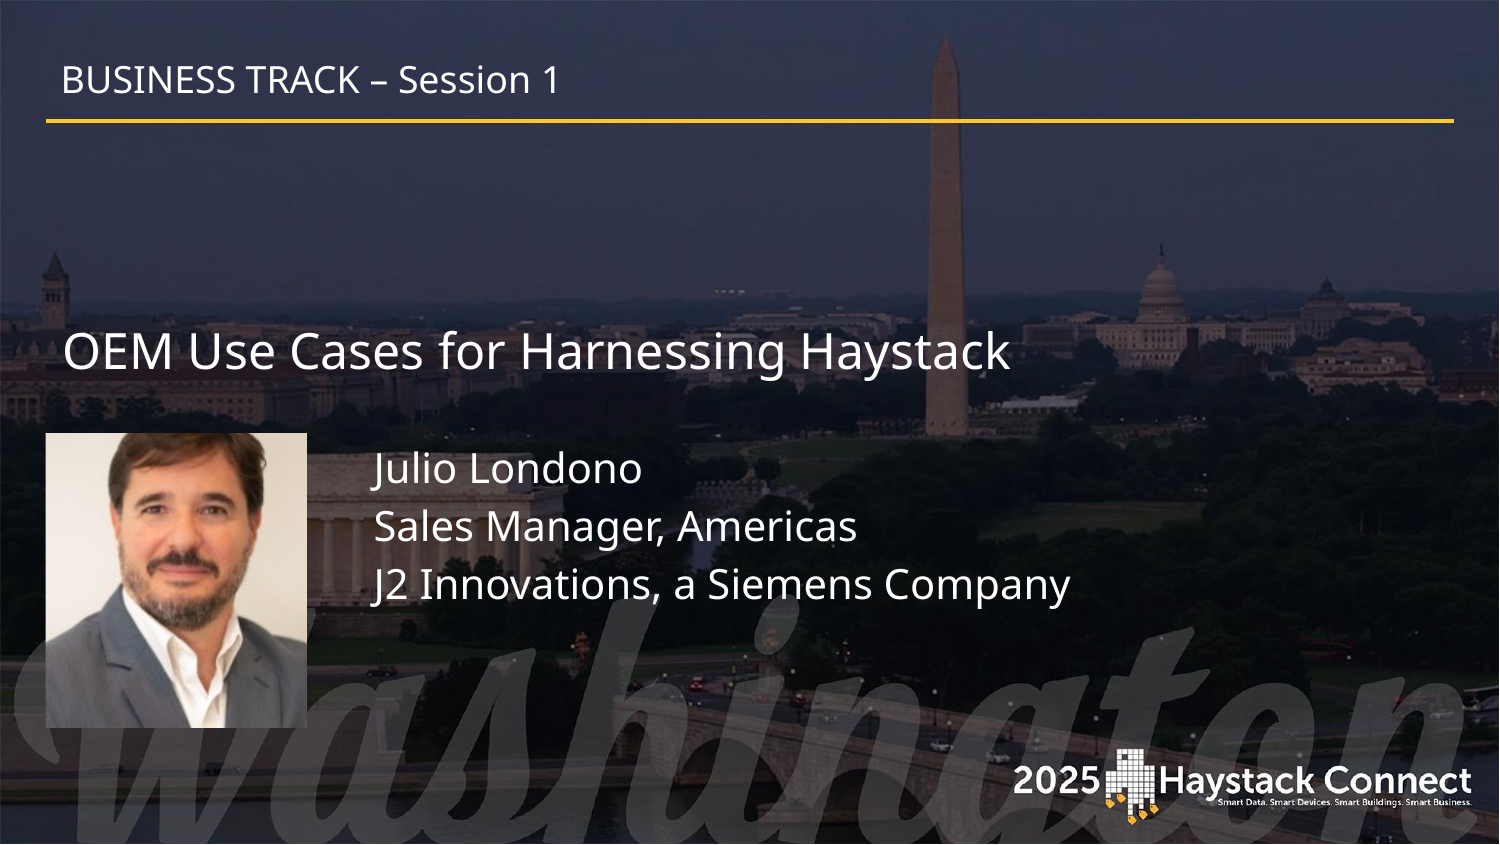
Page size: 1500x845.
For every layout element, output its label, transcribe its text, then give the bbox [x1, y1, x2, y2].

subtitle BUSINESS TRACK – Session 1 [45, 48, 1455, 175]
list Julio Londono Sales Manager, Americas J2 Innovations, a Siemens Company [357, 433, 1143, 573]
picture [0, 0, 1499, 844]
title OEM Use Cases for Harnessing Haystack [47, 206, 1064, 388]
